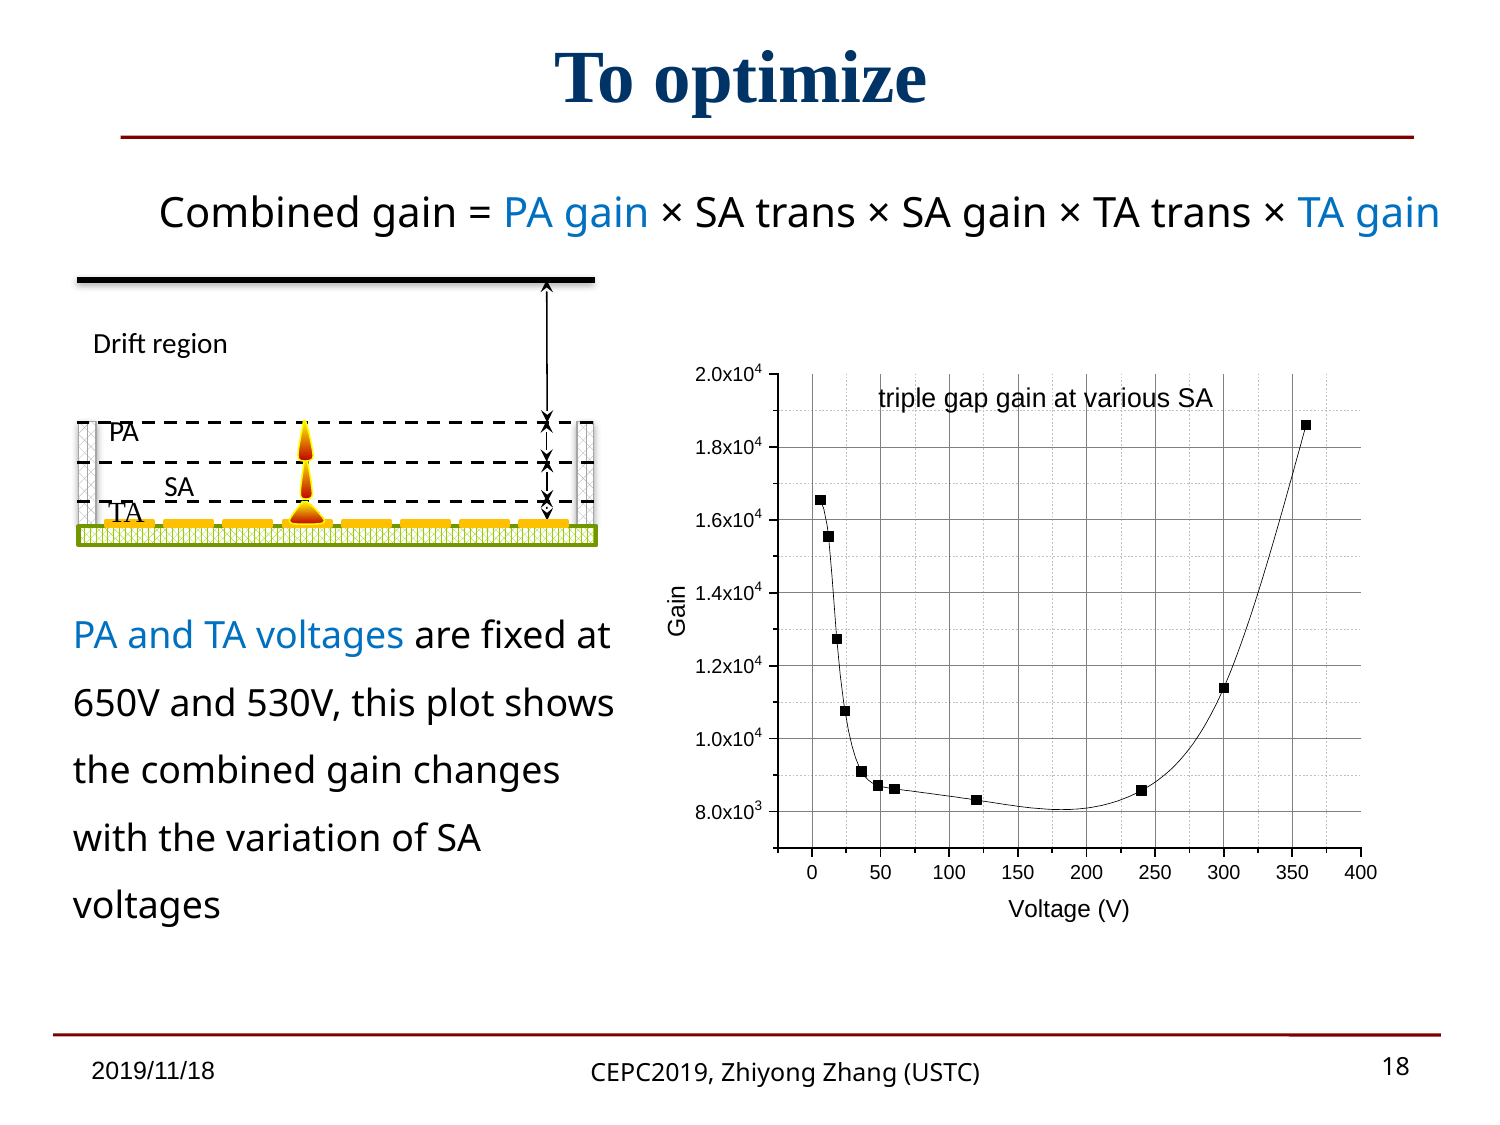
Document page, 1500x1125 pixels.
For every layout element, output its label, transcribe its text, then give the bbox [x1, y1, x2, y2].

text_box Combined gain = PA gain × SA trans × SA gain × TA trans × TA gain [69, 178, 1466, 244]
text_box PA and TA voltages are fixed at 650V and 530V, this plot shows the combined gain changes with the variation of SA voltages [58, 581, 619, 934]
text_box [76, 279, 597, 546]
title To optimize [76, 31, 1425, 126]
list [624, 297, 1482, 959]
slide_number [76, 1046, 396, 1118]
slide_number 18 [1304, 1042, 1426, 1118]
footer CEPC2019, Zhiyong Zhang (USTC) [419, 1048, 1153, 1118]
